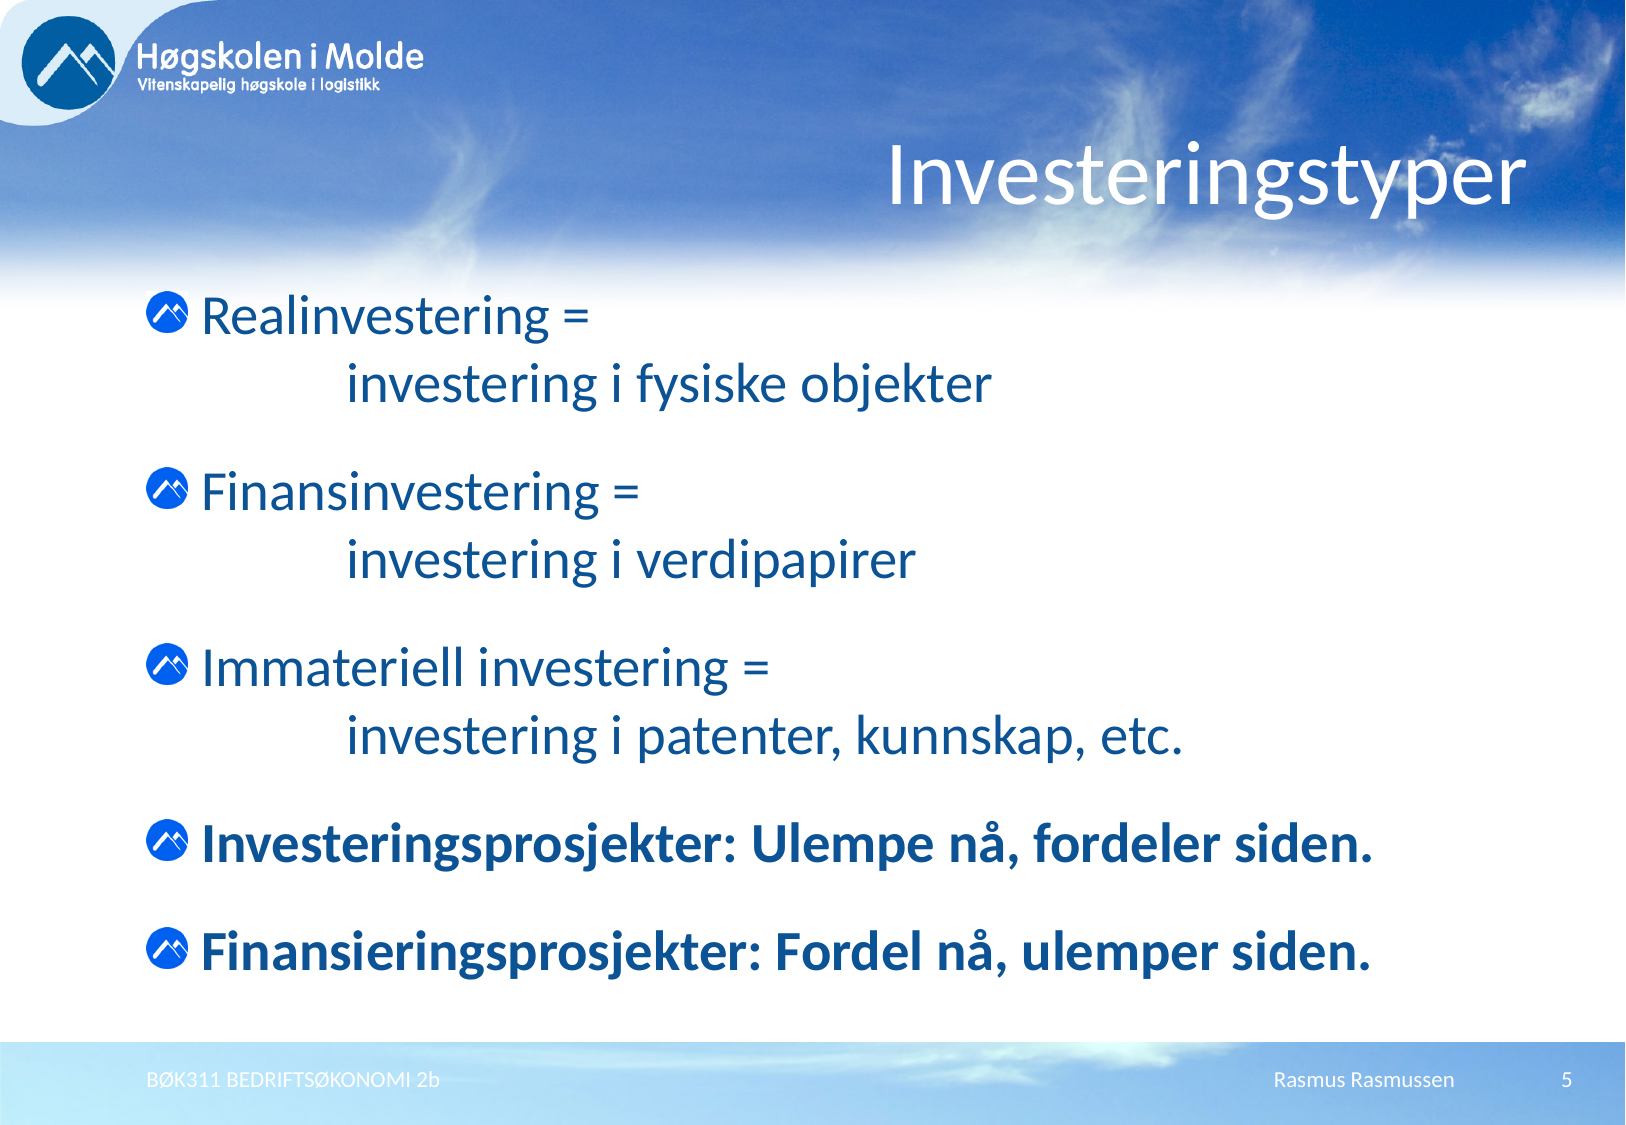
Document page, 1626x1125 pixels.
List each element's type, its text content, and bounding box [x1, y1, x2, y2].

picture [0, 1042, 1625, 1125]
picture [146, 643, 188, 685]
list Realinvestering = investering i fysiske objekter Finansinvestering = investering i verdipapirer Immateriell investering = investering i patenter, kunnskap, etc. Investeringsprosjekter: Ulempe nå, fordeler siden. Finansieringsprosjekter: Fordel nå, ulemper siden. [131, 270, 1494, 991]
picture [146, 467, 188, 509]
picture [0, 0, 1625, 310]
picture [146, 927, 188, 969]
picture [146, 819, 188, 861]
picture [146, 291, 188, 333]
title Investeringstyper [131, 105, 1544, 235]
slide_number Rasmus Rasmussen [1166, 1048, 1471, 1109]
slide_number 5 [1493, 1048, 1588, 1109]
footer BØK311 BEDRIFTSØKONOMI 2b [131, 1048, 1166, 1109]
